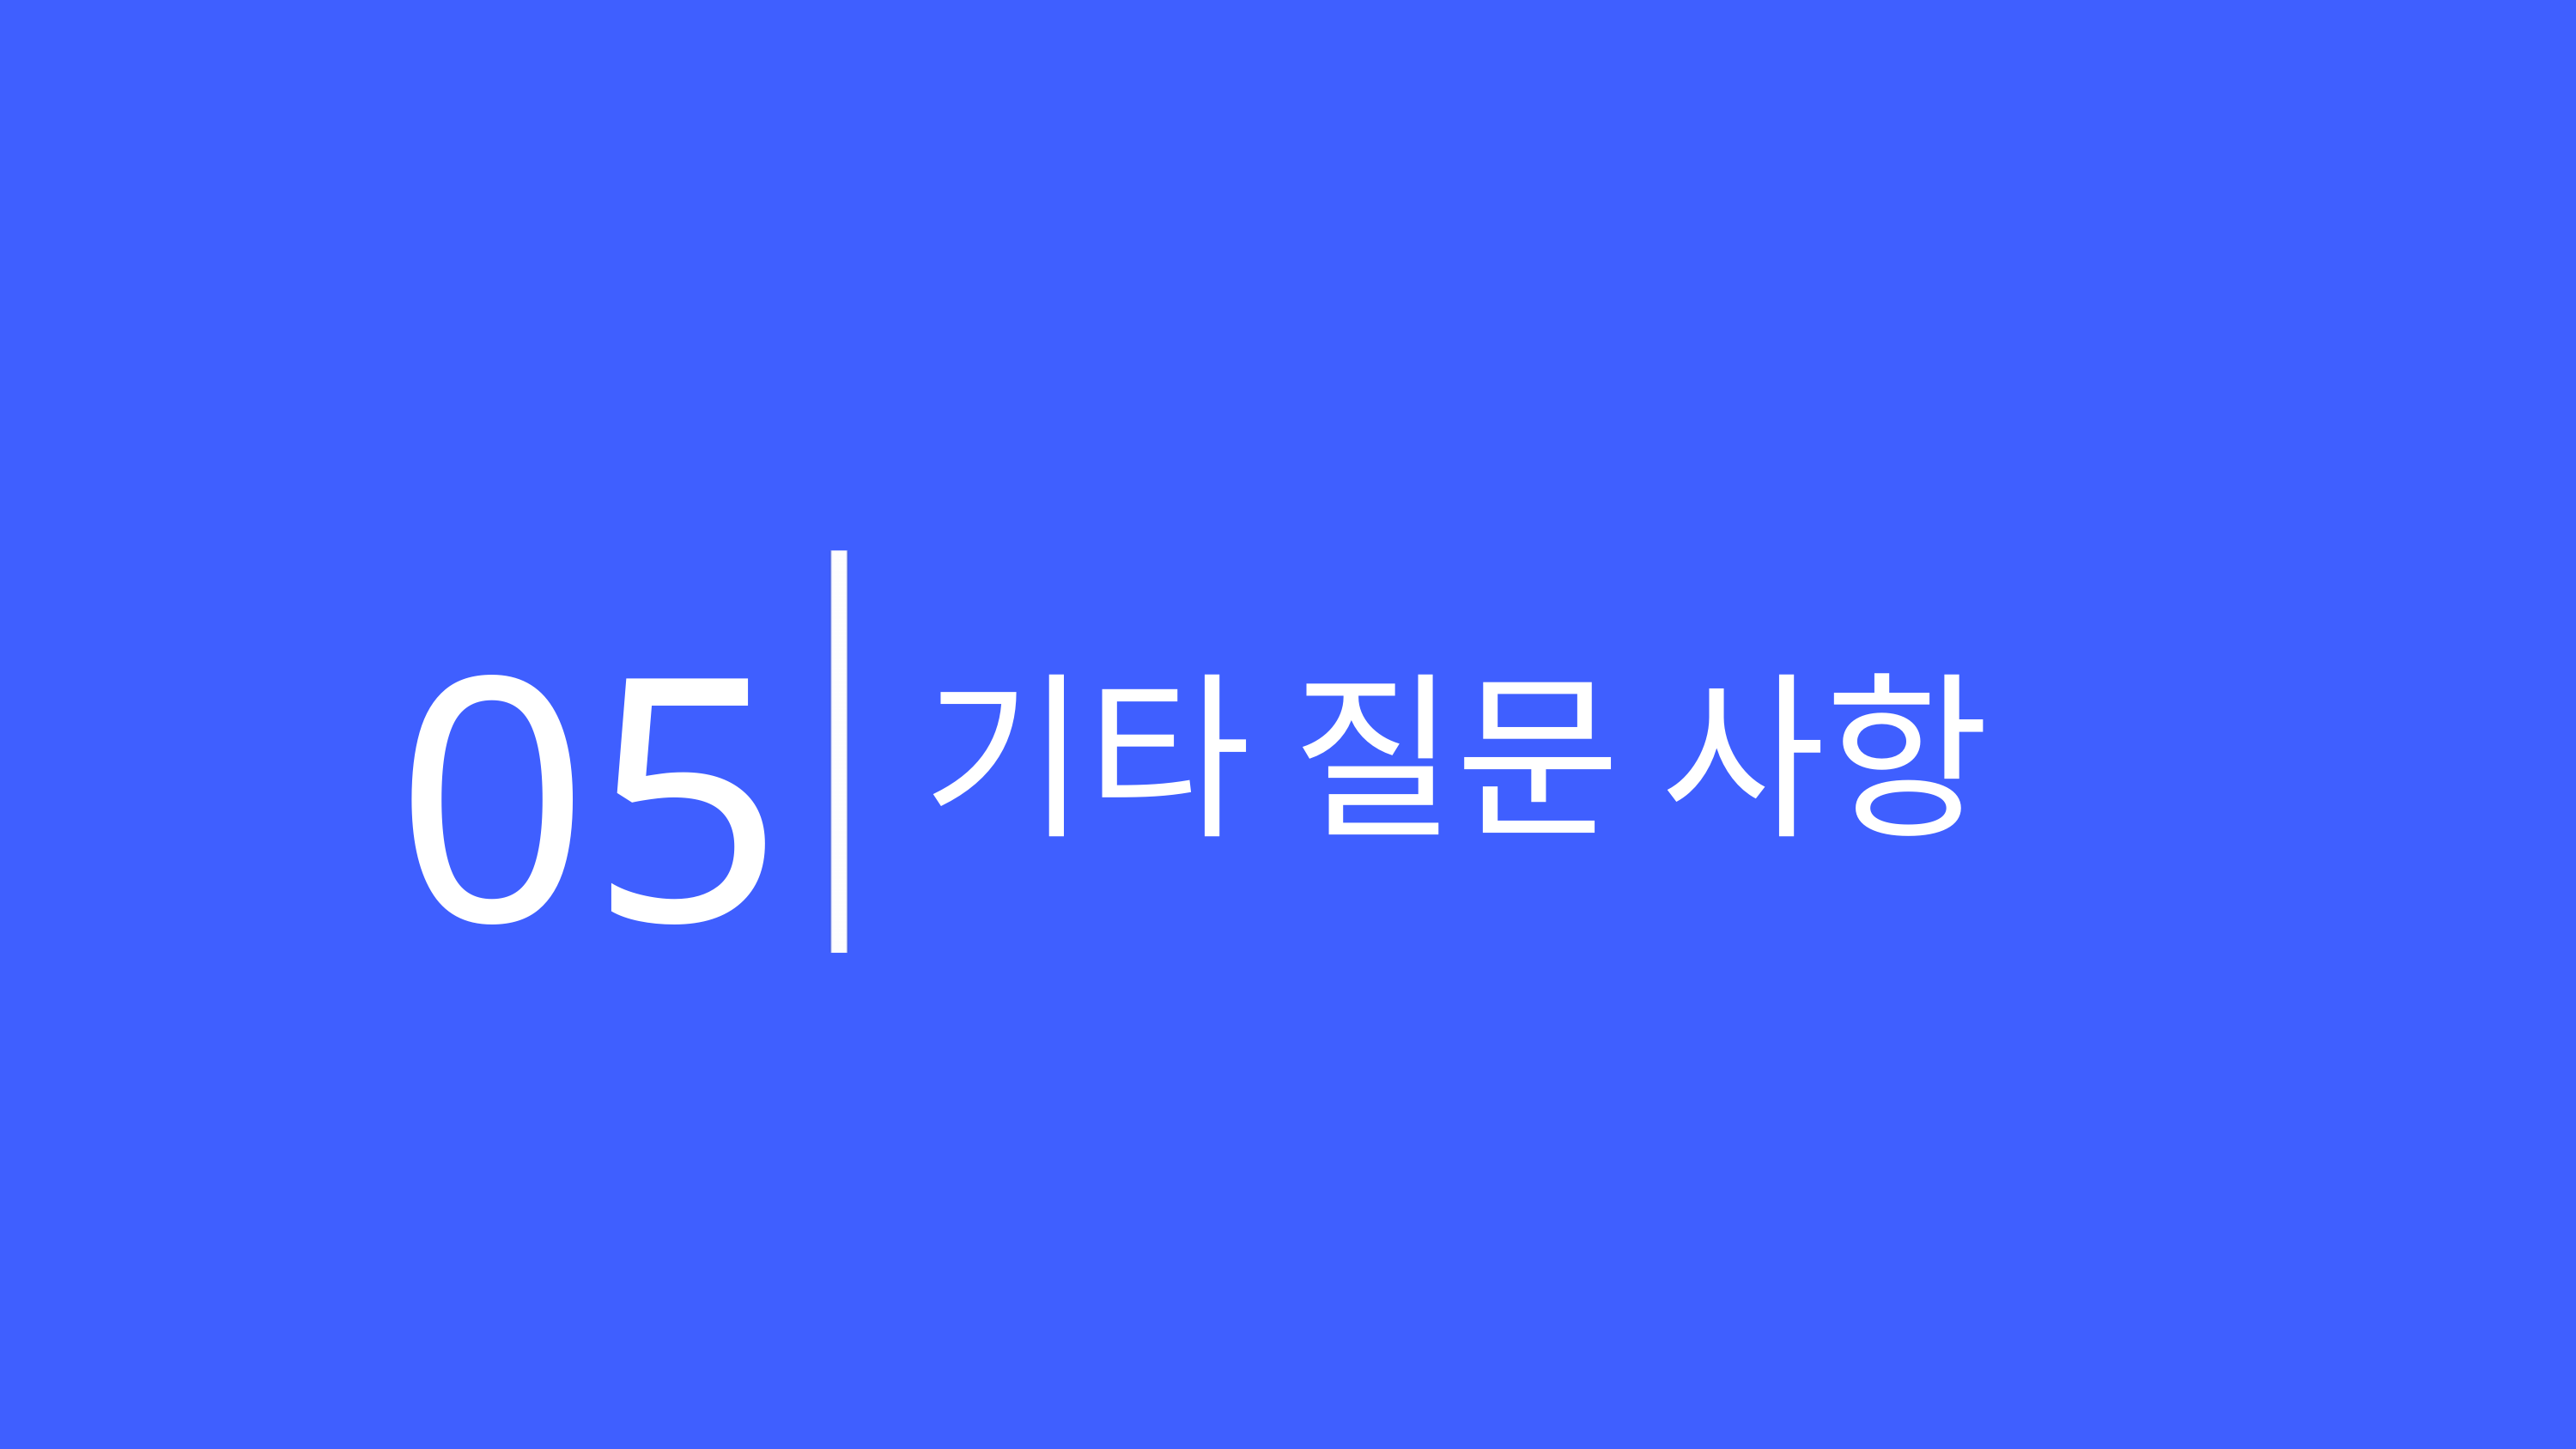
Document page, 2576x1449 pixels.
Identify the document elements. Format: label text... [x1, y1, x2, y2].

text_box 기타 질문 사항 [915, 637, 1996, 865]
text_box 05 [389, 574, 791, 996]
picture [637, 551, 1041, 952]
